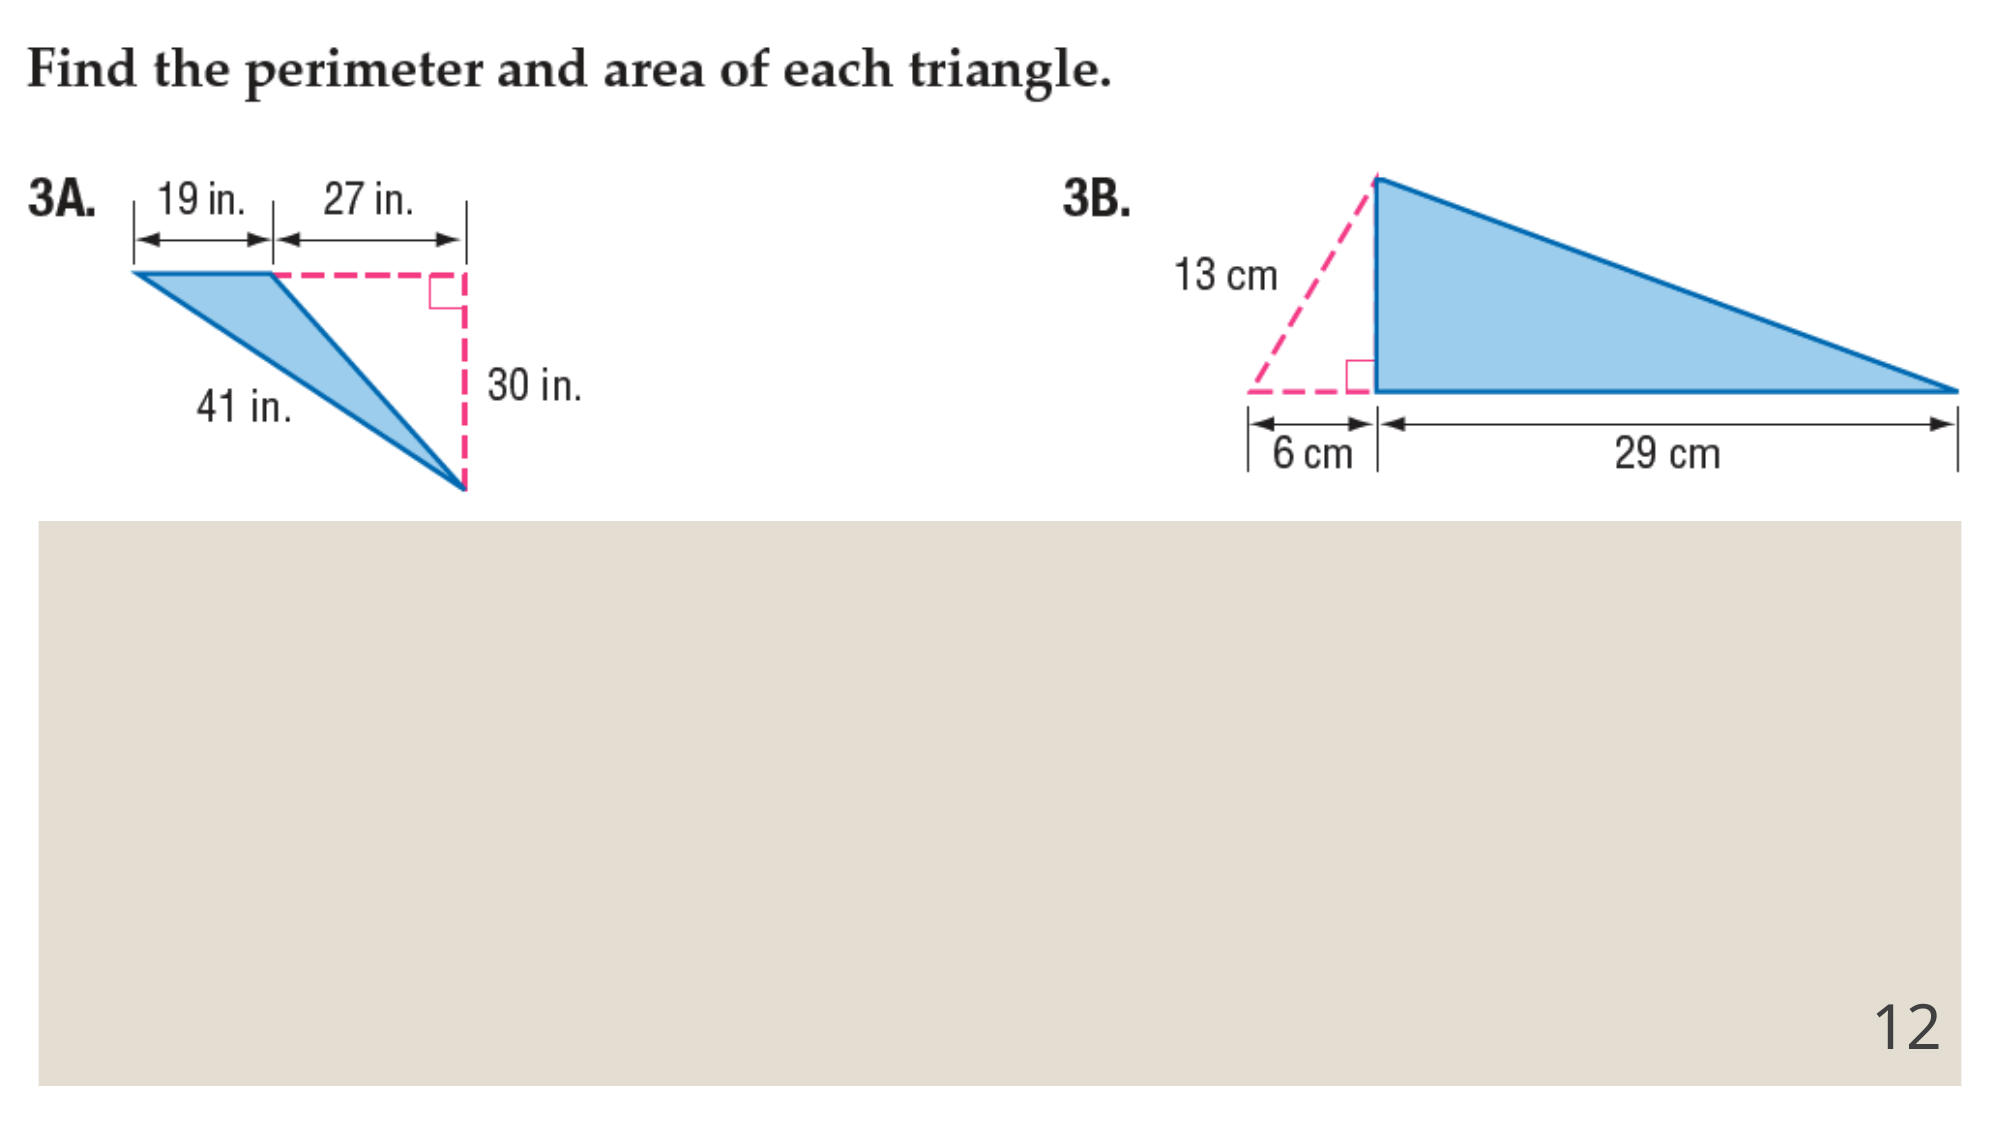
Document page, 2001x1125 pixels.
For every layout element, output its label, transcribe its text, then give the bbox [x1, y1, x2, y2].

slide_number 12 [1717, 1034, 1958, 1080]
picture [0, 15, 2000, 521]
